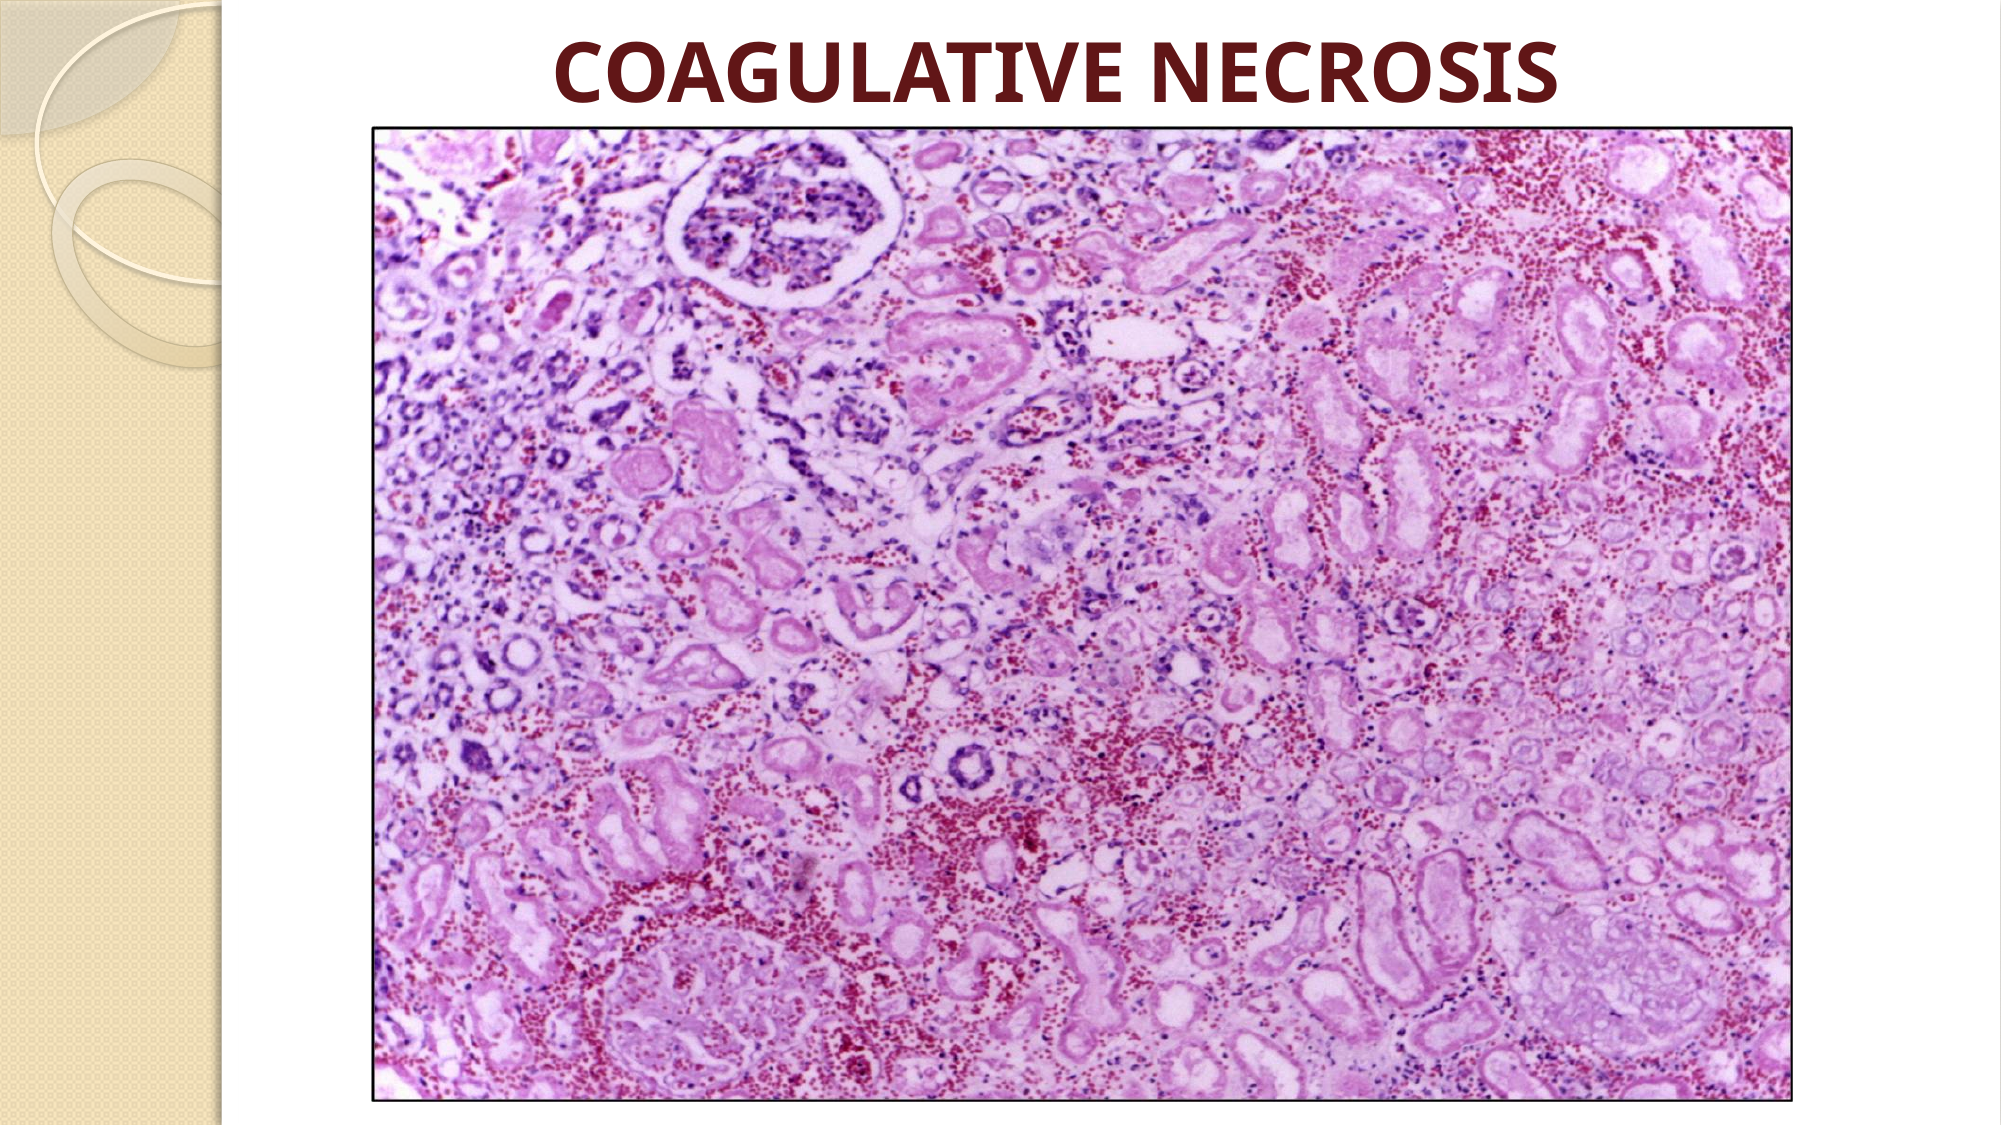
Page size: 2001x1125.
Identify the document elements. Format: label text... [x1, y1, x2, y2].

picture [371, 124, 1793, 1102]
title COAGULATIVE NECROSIS [212, 0, 1900, 138]
